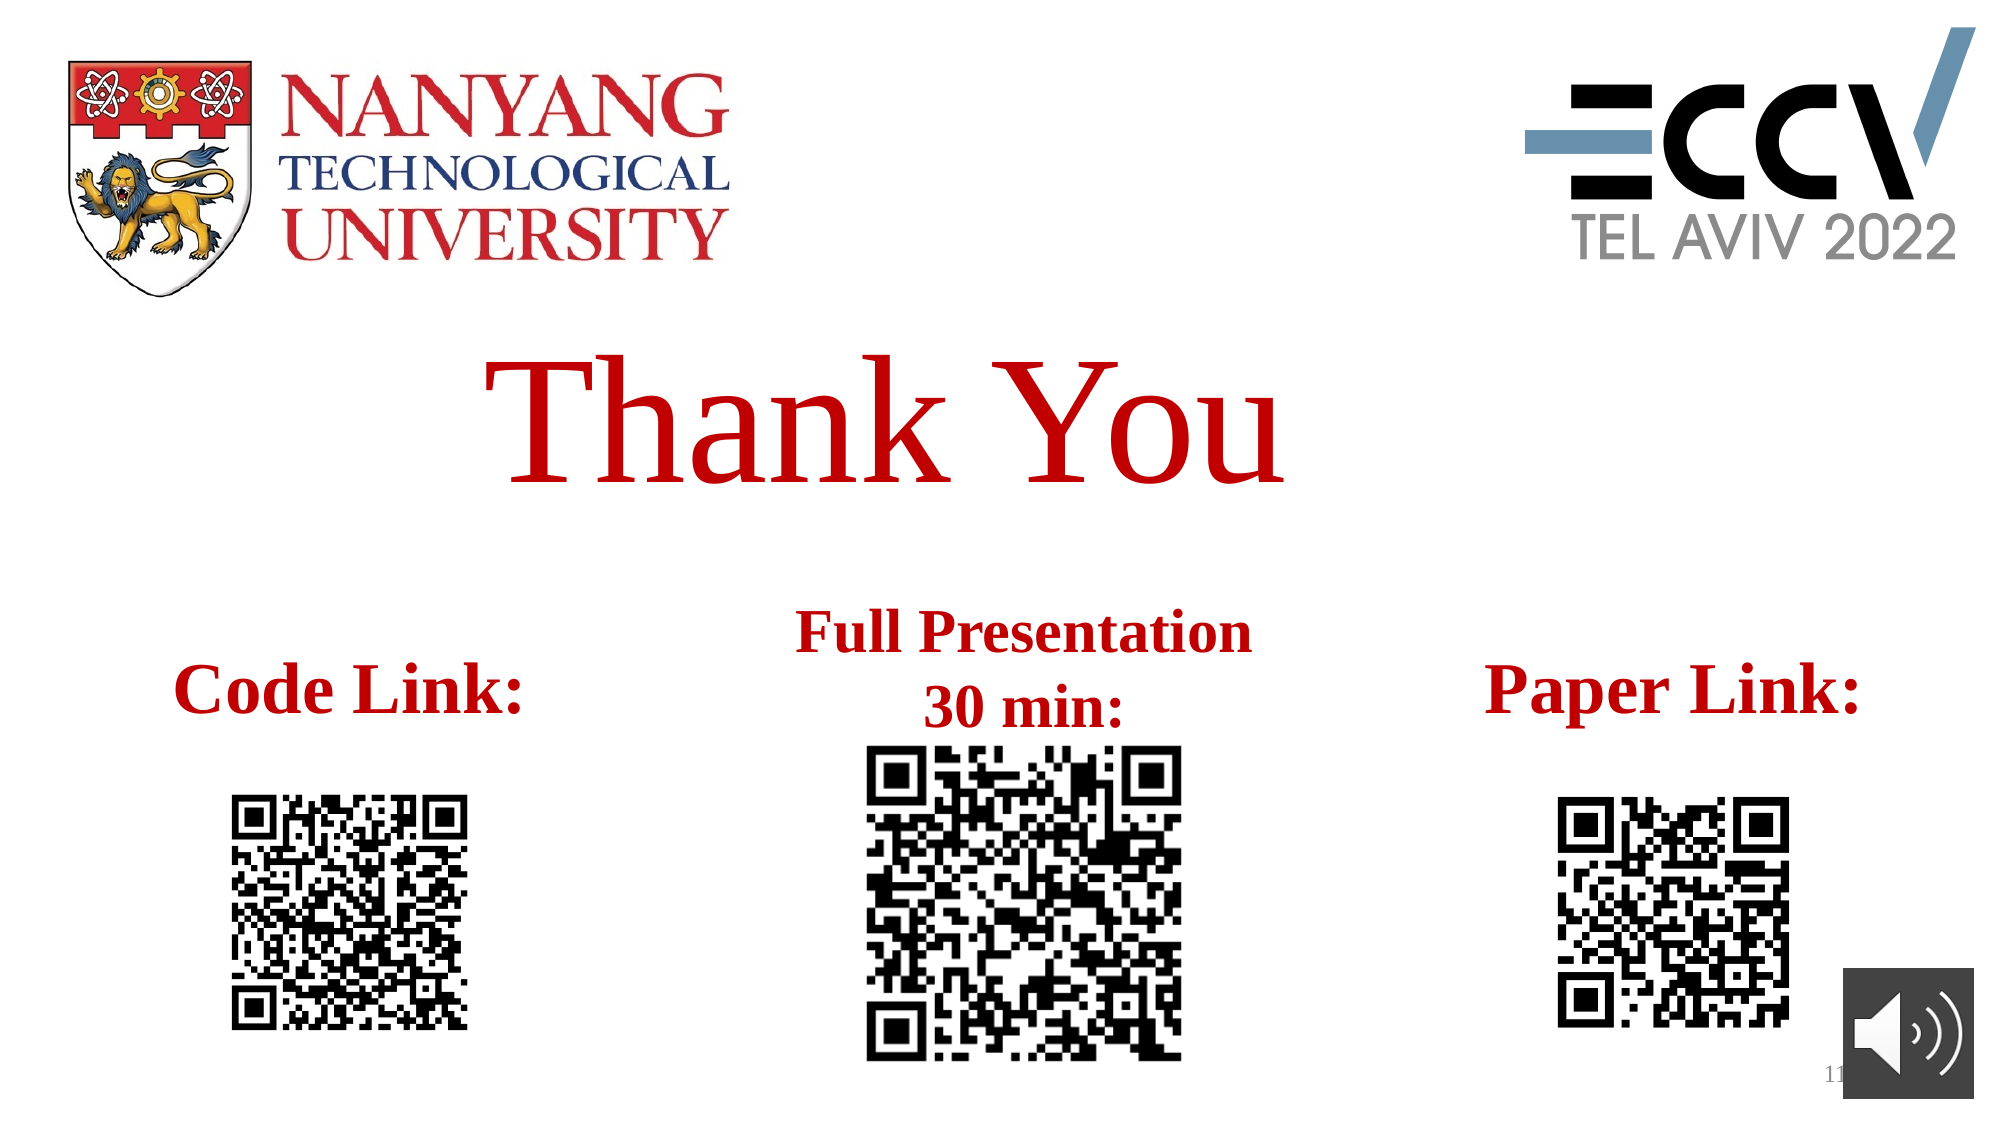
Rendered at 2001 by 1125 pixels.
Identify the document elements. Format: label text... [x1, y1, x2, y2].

picture [1502, 0, 2000, 285]
text_box Paper Link: [1469, 633, 1879, 736]
picture [861, 740, 1187, 1068]
picture [1550, 790, 1799, 1034]
slide_number 11 [1412, 1042, 1863, 1103]
picture [225, 790, 475, 1034]
text_box Code Link: [157, 633, 543, 736]
text_box Full Presentation 30 min: [780, 582, 1269, 748]
picture [1841, 966, 1975, 1100]
picture [50, 32, 756, 305]
title Thank You [249, 184, 1750, 530]
